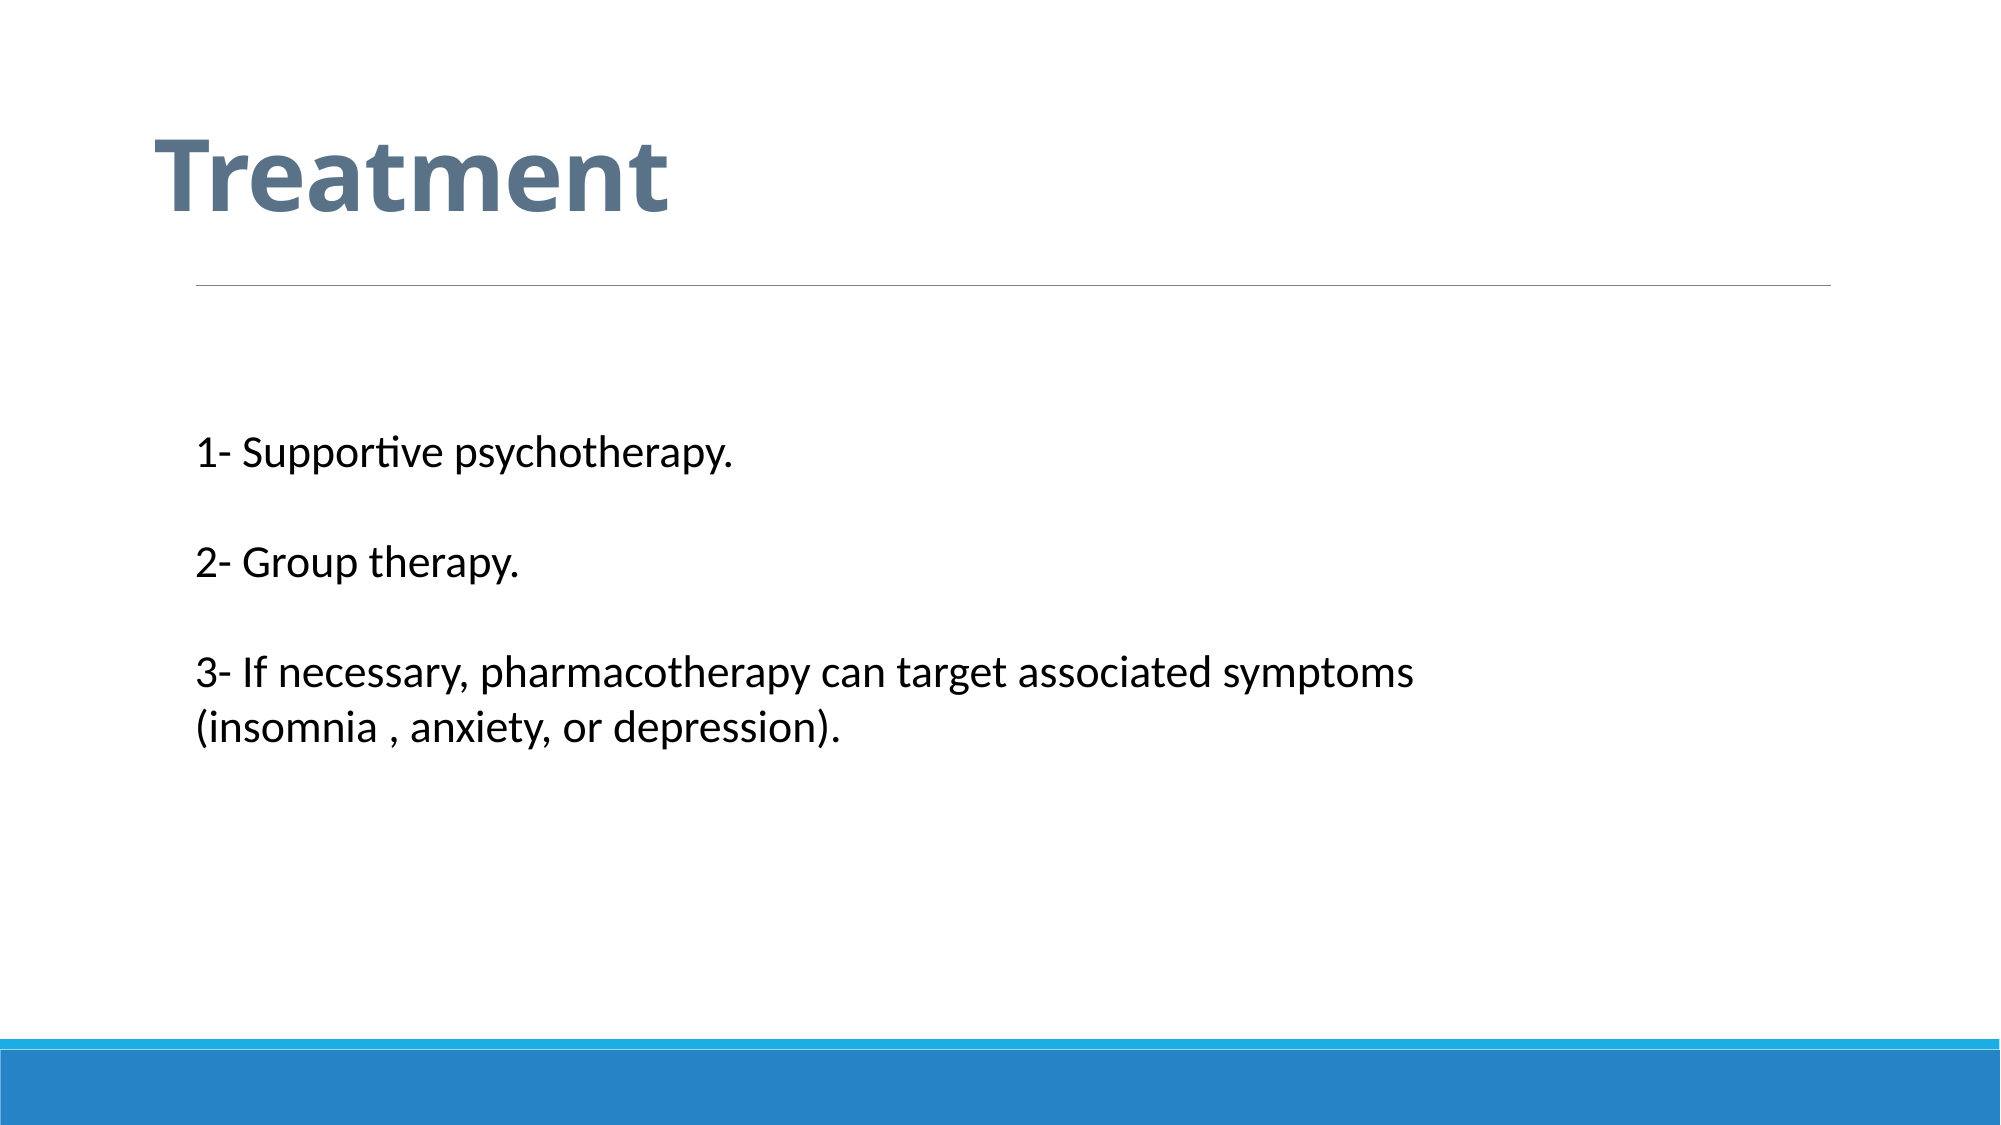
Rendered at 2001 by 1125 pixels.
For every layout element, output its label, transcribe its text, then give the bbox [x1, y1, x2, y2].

text_box 1- Supportive psychotherapy. 2- Group therapy. 3- If necessary, pharmacotherapy can target associated symptoms (insomnia , anxiety, or depression). [180, 359, 1501, 760]
title Treatment [138, 121, 1789, 360]
